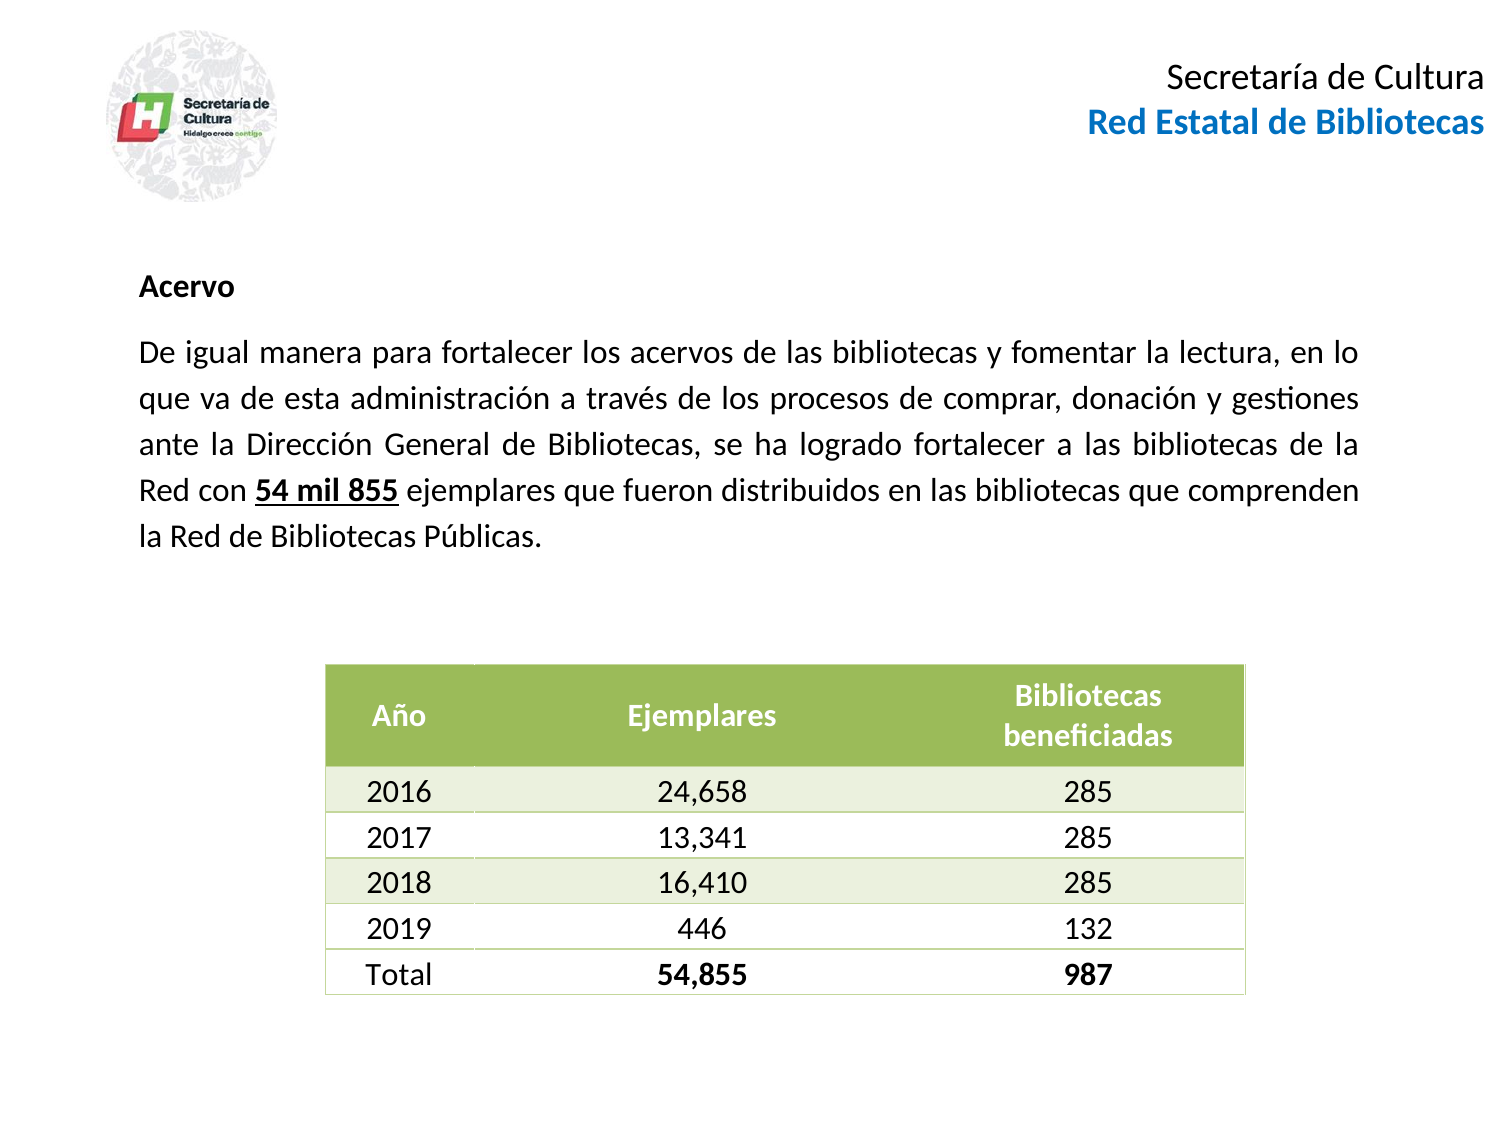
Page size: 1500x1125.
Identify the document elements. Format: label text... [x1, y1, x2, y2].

text_box Acervo De igual manera para fortalecer los acervos de las bibliotecas y fomentar la lectura, en lo que va de esta administración a través de los procesos de comprar, donación y gestiones ante la Dirección General de Bibliotecas, se ha logrado fortalecer a las bibliotecas de la Red con 54 mil 855 ejemplares que fueron distribuidos en las bibliotecas que comprenden la Red de Bibliotecas Públicas. [123, 250, 1376, 562]
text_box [0, 0, 1500, 202]
picture [324, 663, 1259, 1012]
